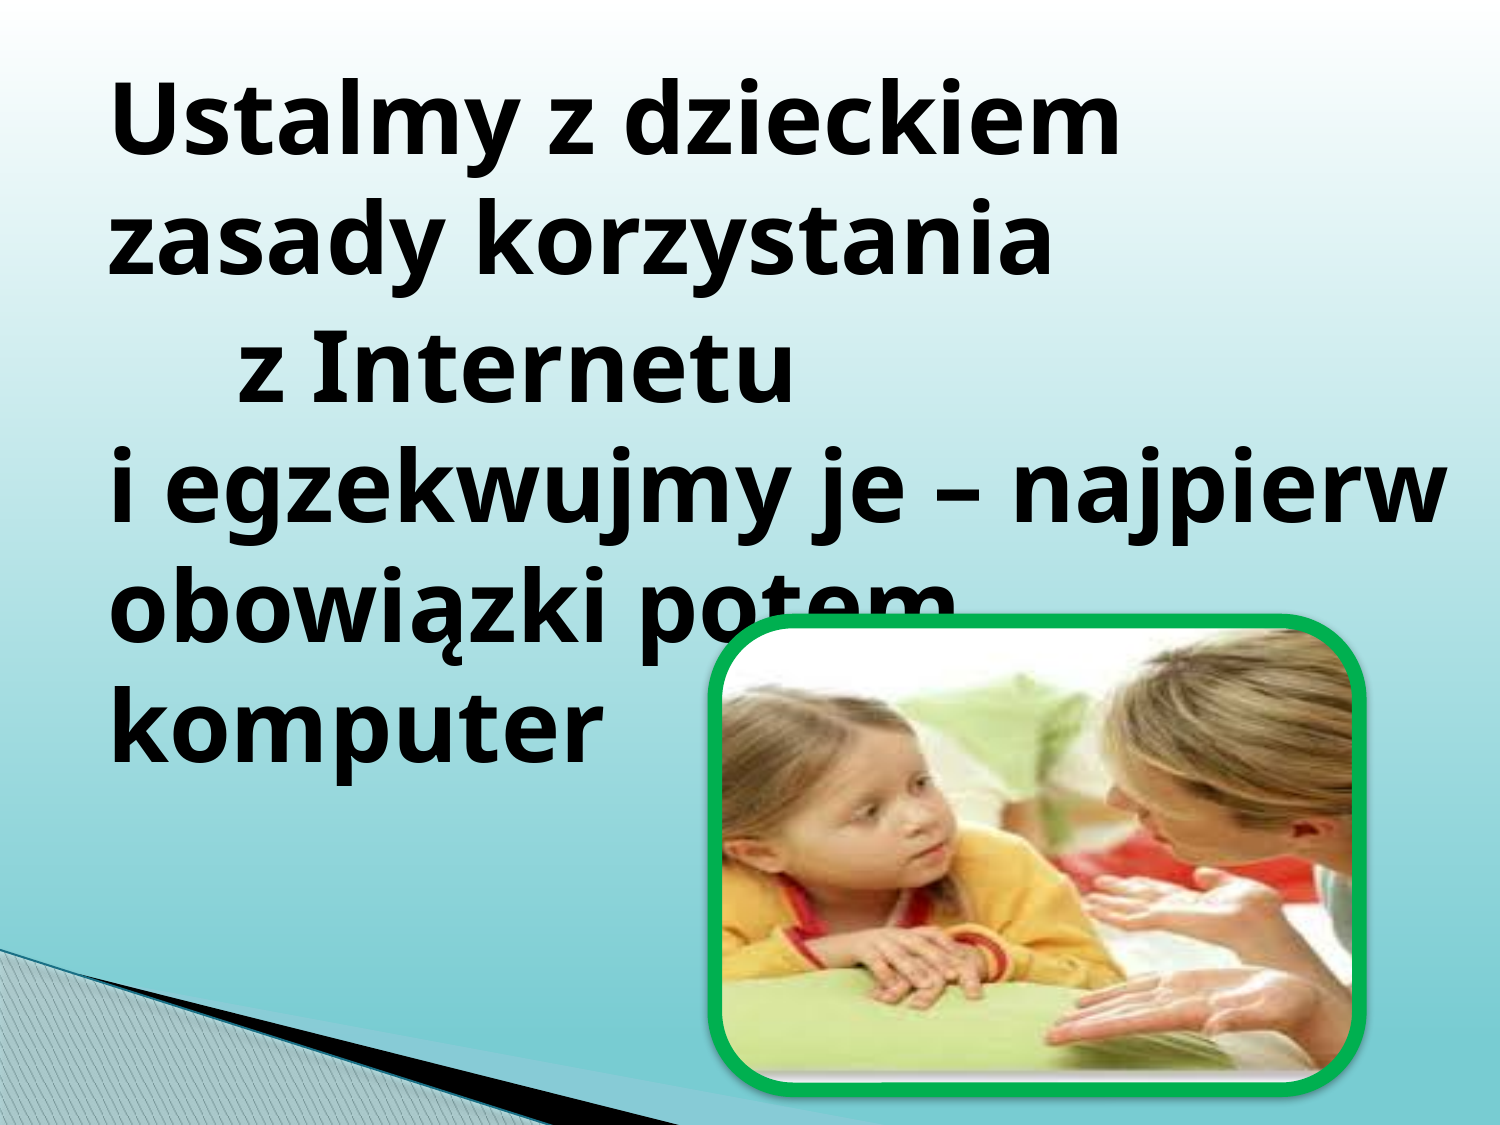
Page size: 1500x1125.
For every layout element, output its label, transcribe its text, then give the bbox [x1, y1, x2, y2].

picture [714, 620, 1360, 1091]
list Ustalmy z dzieckiem zasady korzystania z Internetu i egzekwujmy je – najpierw obowiązki potem komputer [75, 46, 1471, 797]
